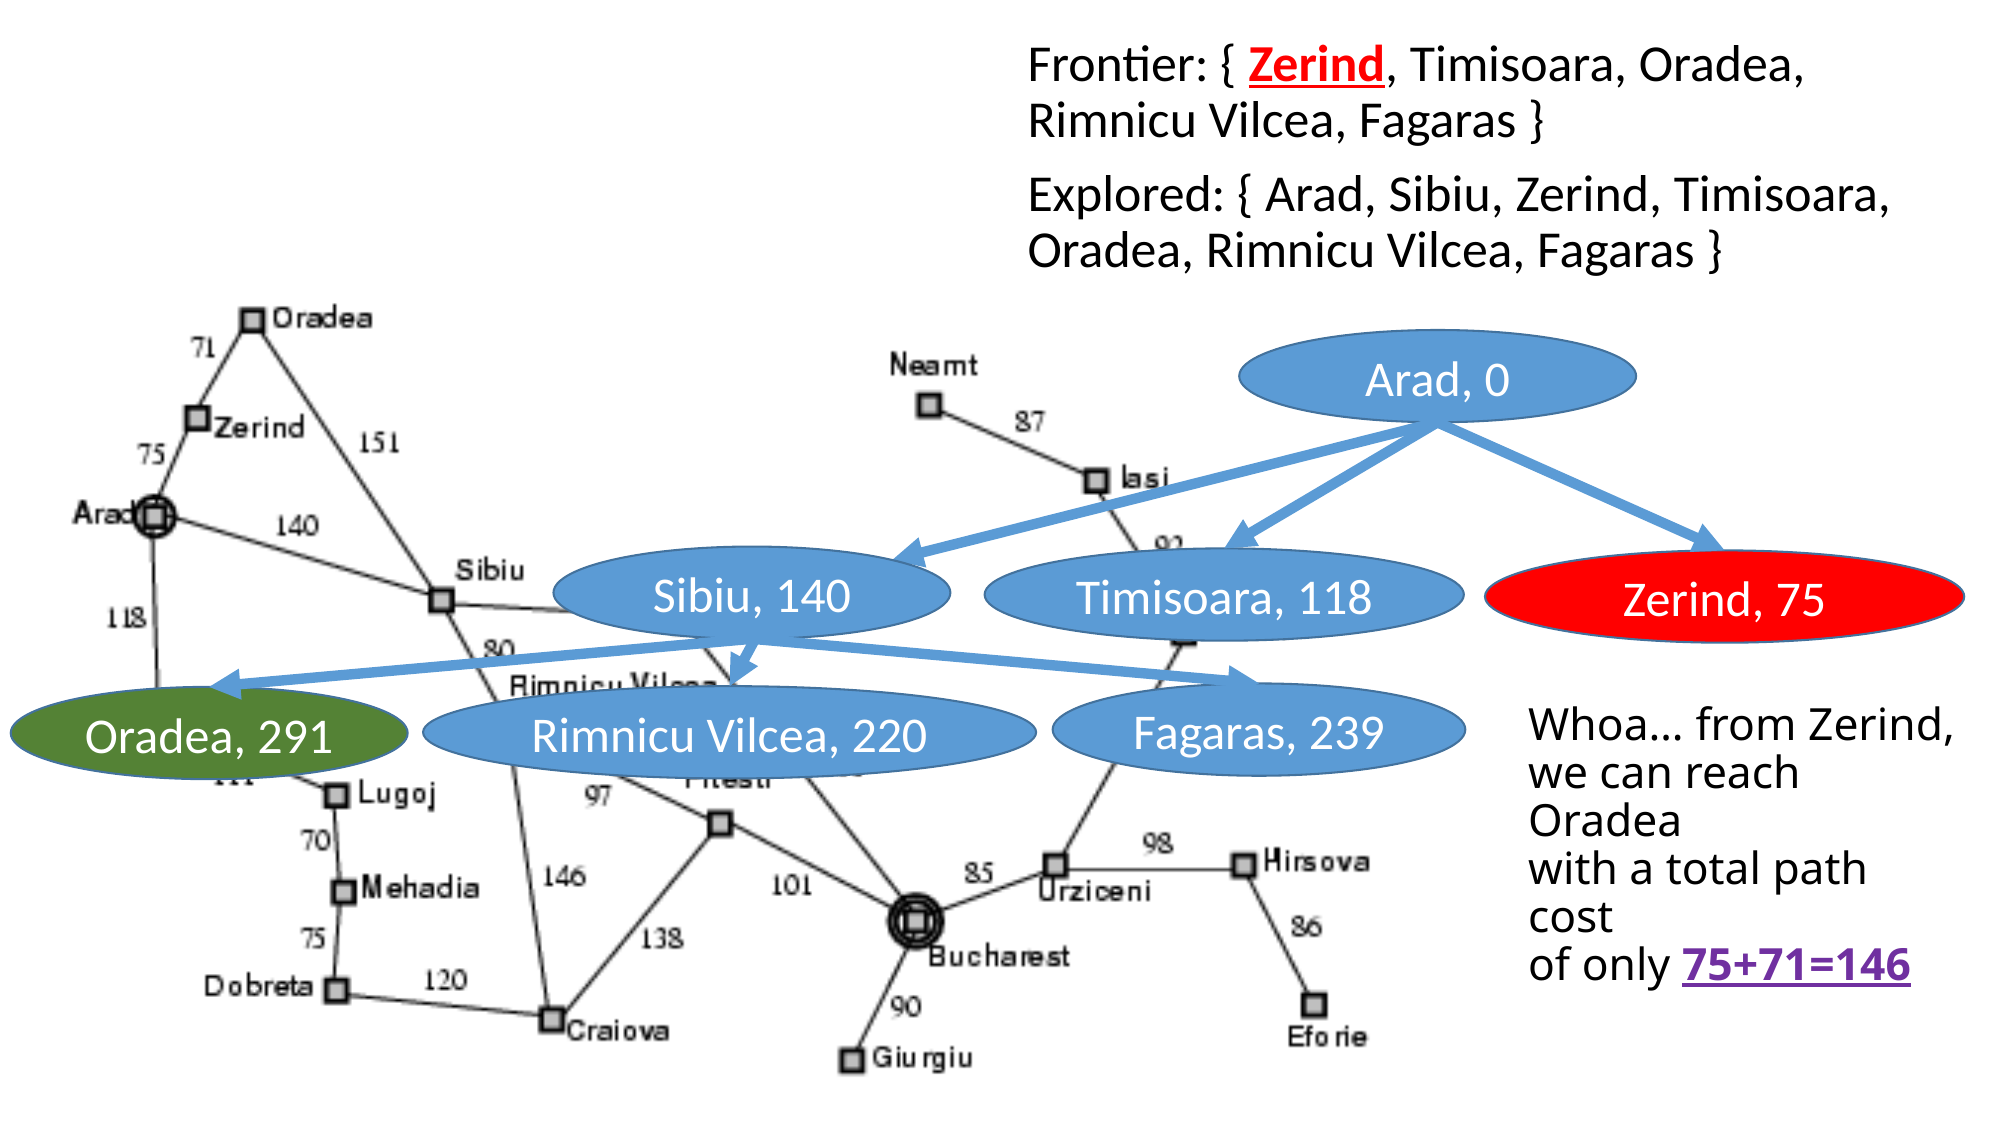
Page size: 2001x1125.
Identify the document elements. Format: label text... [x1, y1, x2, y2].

picture [67, 299, 1376, 1086]
text_box Timisoara, 118 [1376, 561, 1465, 632]
text_box Fagaras, 239 [1376, 690, 1467, 769]
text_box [1224, 422, 1436, 549]
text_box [209, 638, 751, 687]
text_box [729, 641, 754, 687]
title Whoa… from Zerind, we can reach Oradea with a total path cost of only 75+71=146 [1513, 674, 1972, 1017]
list Frontier: { Zerind, Timisoara, Oradea, Rimnicu Vilcea, Fagaras } Explored: { Arad, Sibiu, Zerind, Timisoara, Oradea, Rimnicu Vilcea, Fagaras } [1012, 29, 1980, 292]
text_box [1436, 421, 1725, 551]
text_box Zerind, 75 [1483, 549, 1966, 644]
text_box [892, 422, 1438, 561]
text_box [751, 638, 1260, 684]
text_box Oradea, 291 [9, 699, 67, 767]
text_box Arad, 0 [1376, 328, 1638, 422]
